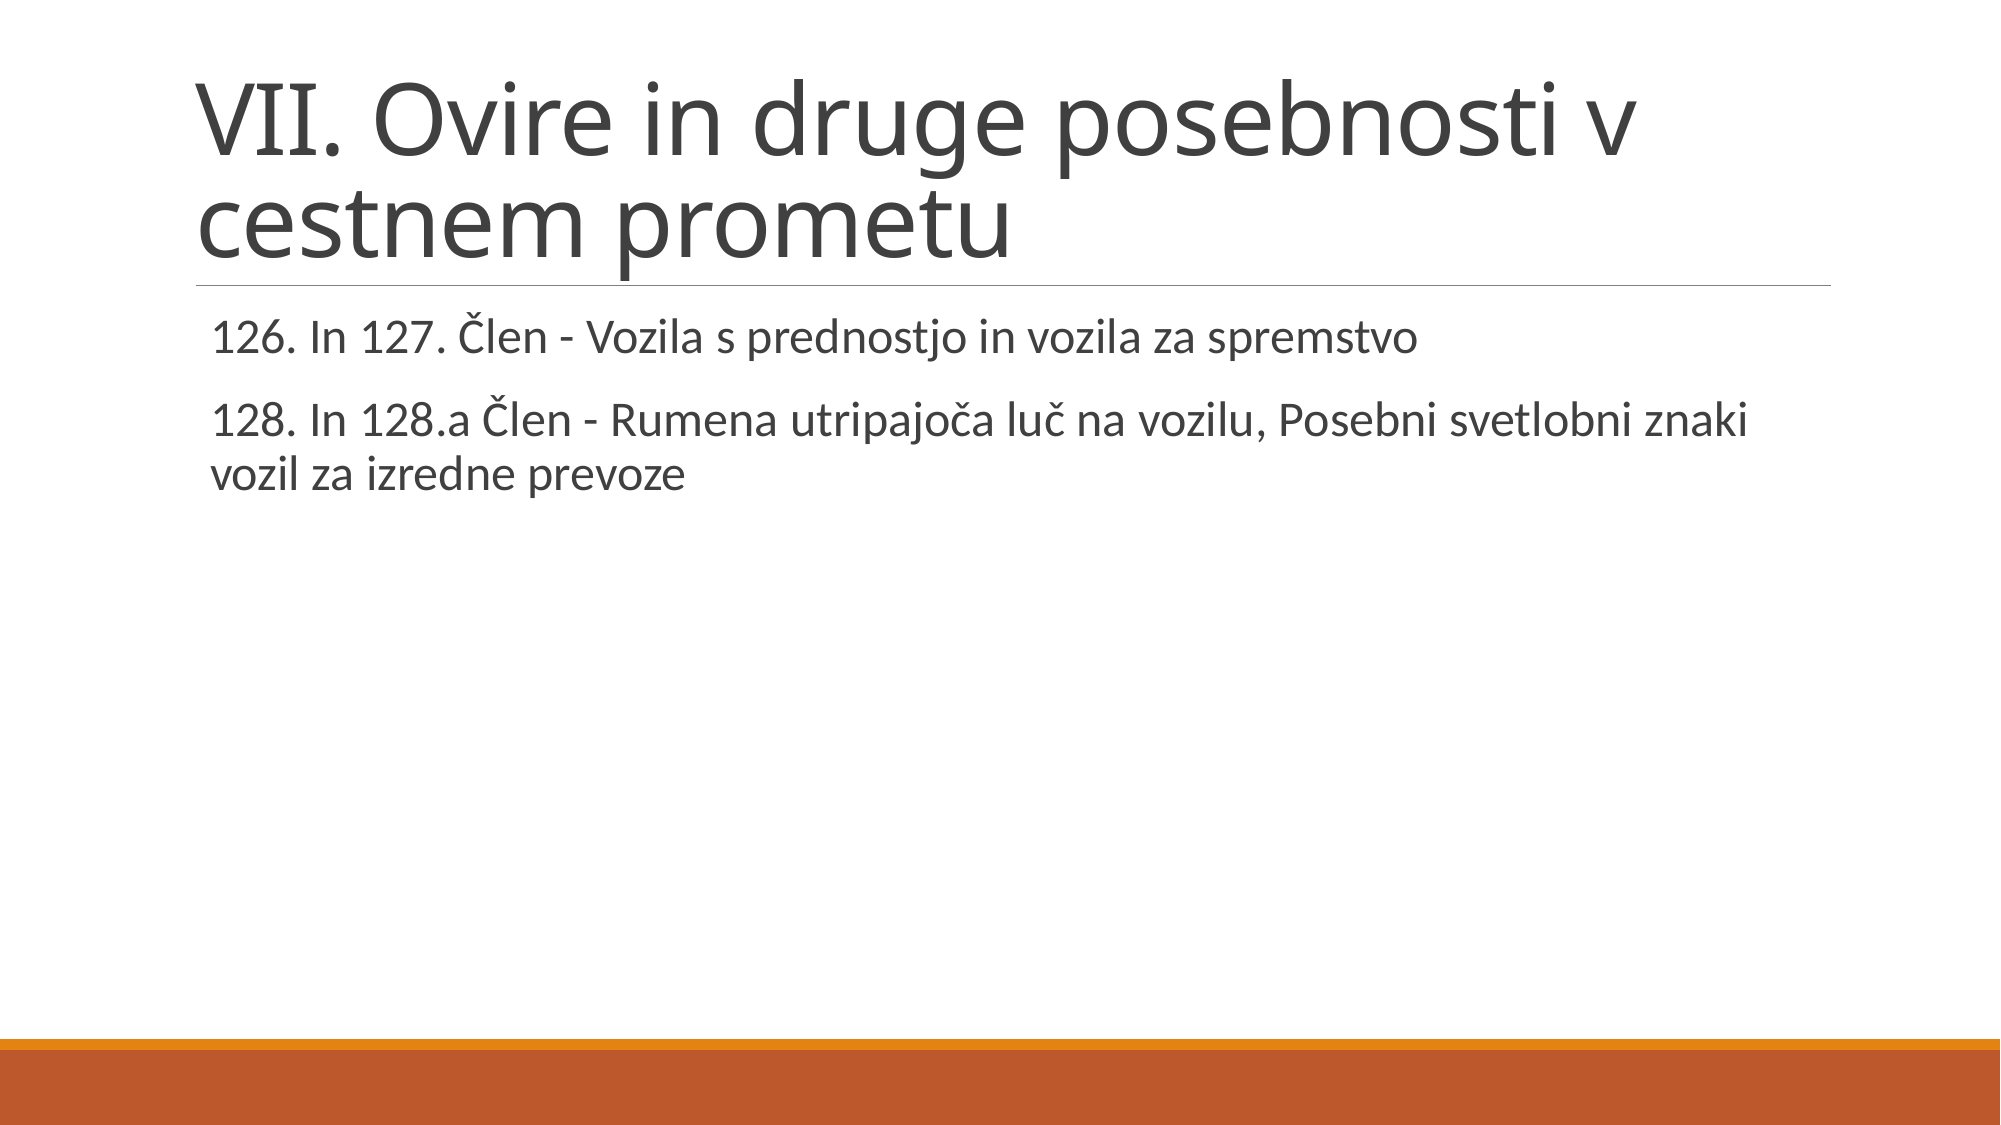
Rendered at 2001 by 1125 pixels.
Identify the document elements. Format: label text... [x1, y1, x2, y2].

title VII. Ovire in druge posebnosti v cestnem prometu [180, 47, 1830, 285]
list 126. In 127. Člen - Vozila s prednostjo in vozila za spremstvo 128. In 128.a Člen - Rumena utripajoča luč na vozilu, Posebni svetlobni znaki vozil za izredne prevoze [180, 302, 1830, 963]
